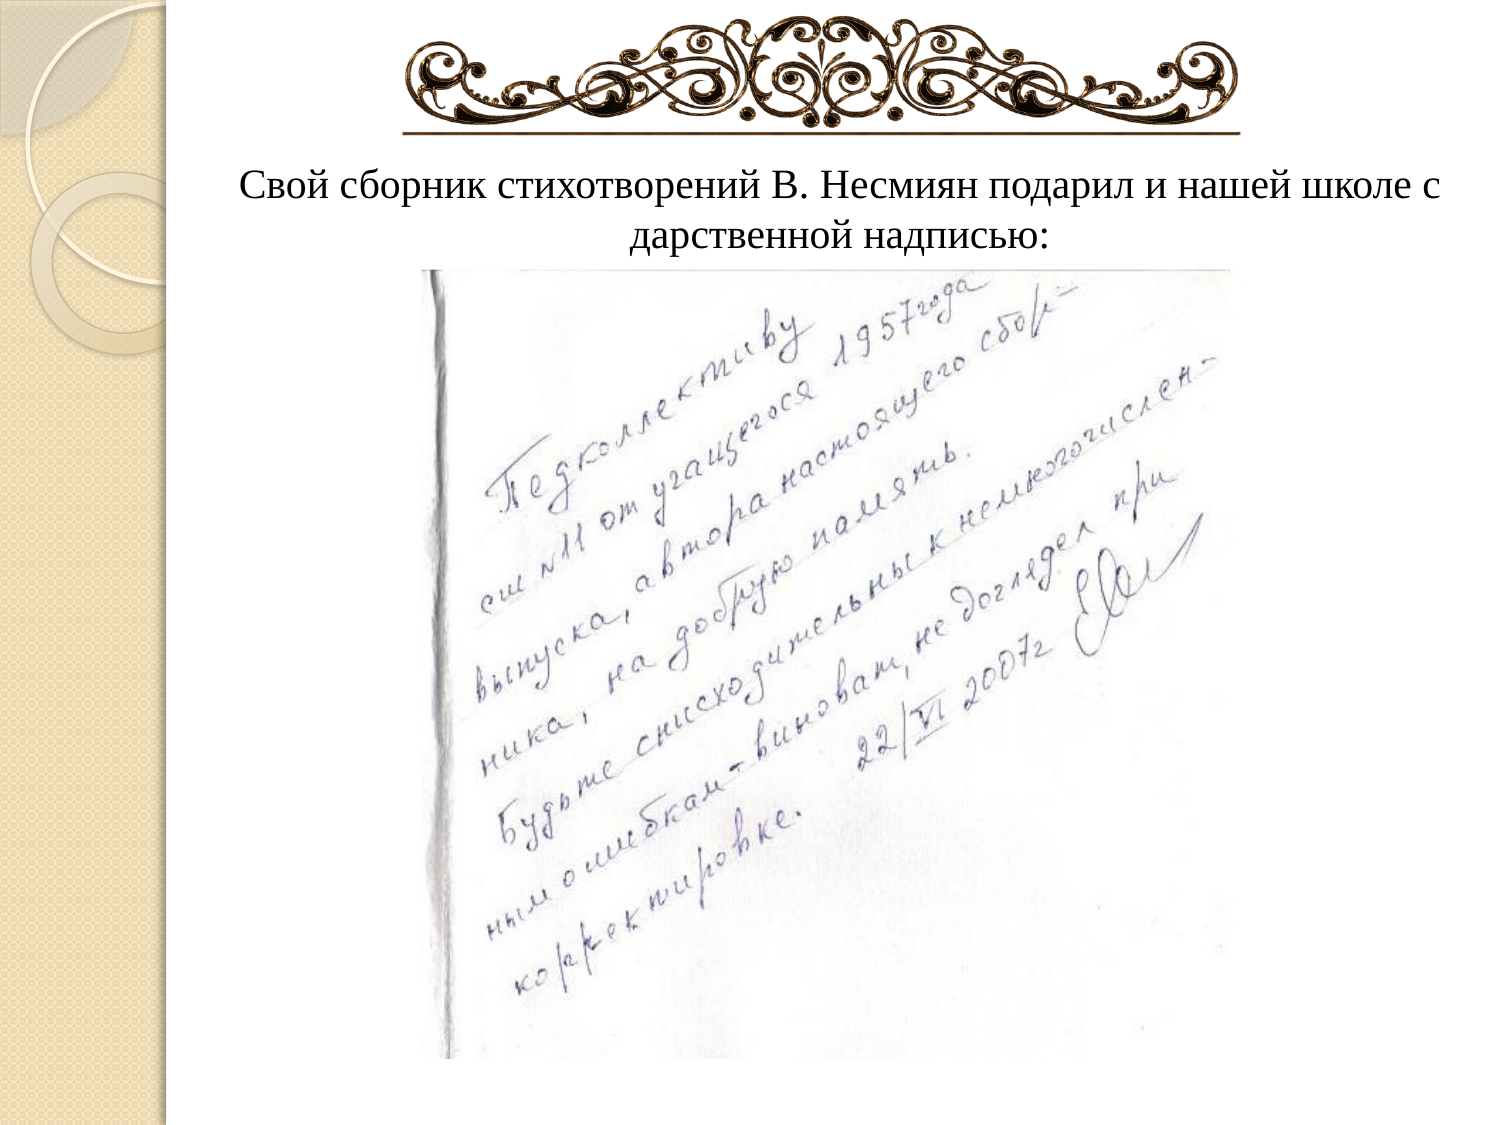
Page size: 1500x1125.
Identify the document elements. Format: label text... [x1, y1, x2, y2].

picture [418, 266, 1243, 1059]
list Свой сборник стихотворений В. Несмиян подарил и нашей школе с дарственной надписью: [183, 149, 1483, 291]
picture [359, 0, 1318, 164]
